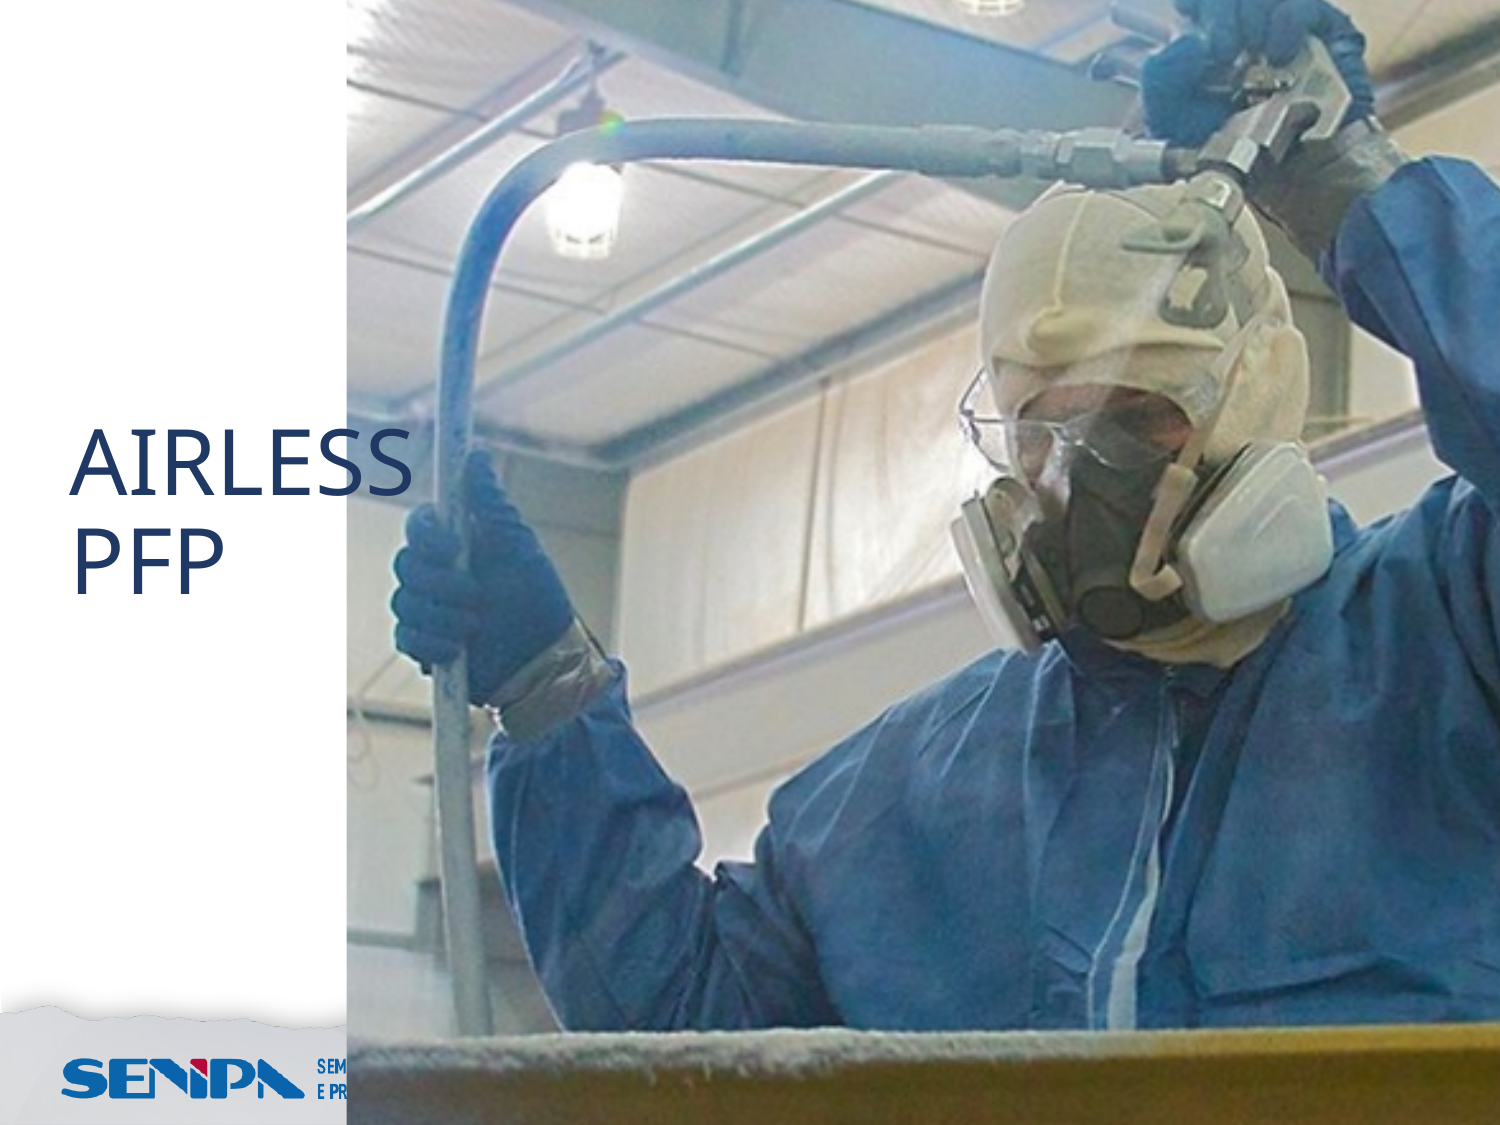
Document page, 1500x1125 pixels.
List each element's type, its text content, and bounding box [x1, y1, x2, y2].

picture [0, 0, 1500, 1125]
title AIRLESS PFP [55, 406, 346, 622]
